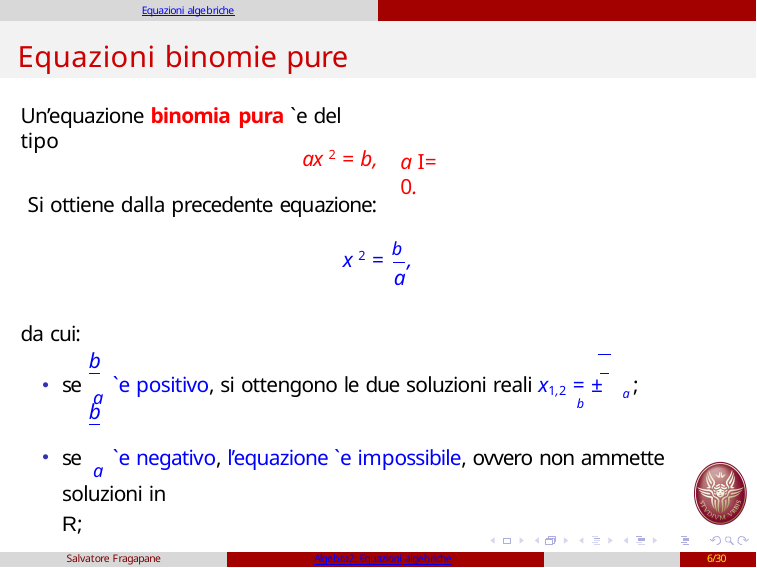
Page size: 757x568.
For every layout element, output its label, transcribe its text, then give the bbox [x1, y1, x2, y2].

text_box a I= 0. [398, 148, 457, 199]
text_box b [574, 348, 611, 412]
text_box [680, 551, 756, 567]
text_box [377, 0, 756, 20]
text_box [0, 20, 756, 79]
title Equazioni binomie pure [15, 38, 741, 133]
text_box b [86, 398, 102, 424]
text_box [544, 551, 680, 567]
text_box da cui: [18, 320, 82, 346]
footer Algebra2: Equazioni algebriche [312, 552, 459, 568]
text_box x 2 = b , [340, 235, 415, 274]
text_box a [391, 264, 406, 290]
text_box se a `e positivo, si ottengono le due soluzioni reali x1,2 = ± a ; se a `e negativo, l’equazione `e impossibile, ovvero non ammette soluzioni in R; [40, 361, 721, 537]
text_box b [86, 347, 102, 373]
picture [721, 458, 750, 528]
text_box Equazioni algebriche [139, 3, 238, 19]
text_box Un’equazione binomia pura `e del tipo [18, 103, 359, 154]
text_box [226, 551, 544, 567]
slide_number Salvatore Fragapane [64, 552, 163, 568]
text_box 6/30 [705, 552, 732, 565]
text_box ax 2 = b, Si ottiene dalla precedente equazione: [25, 144, 379, 217]
text_box [0, 551, 226, 567]
